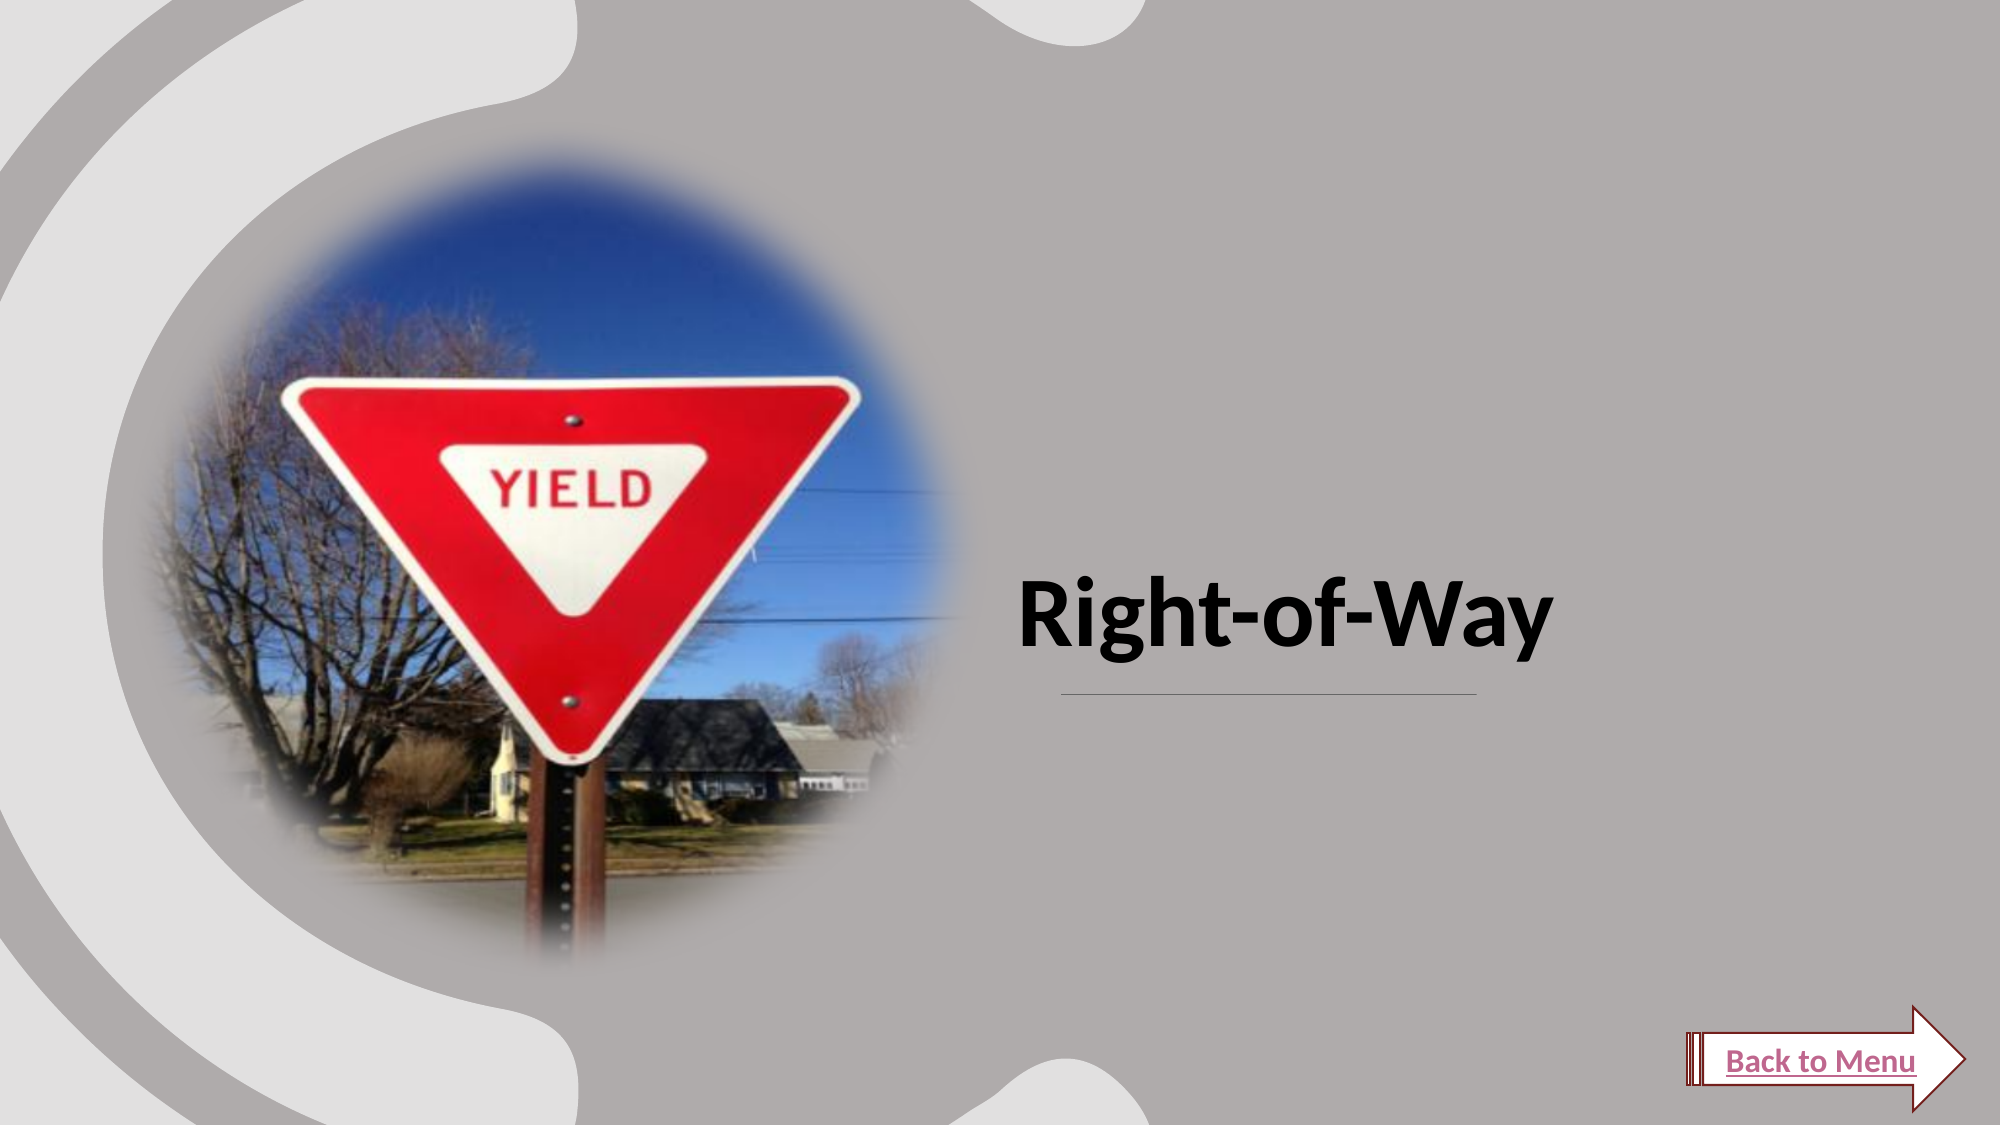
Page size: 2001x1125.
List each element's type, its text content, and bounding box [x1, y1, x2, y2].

text_box Right-of-Way [995, 458, 1667, 676]
text_box Back to Menu [1686, 1032, 1691, 1086]
picture [121, 115, 995, 985]
text_box Back to Menu [1702, 1004, 1967, 1114]
text_box Back to Menu [1692, 1032, 1701, 1086]
